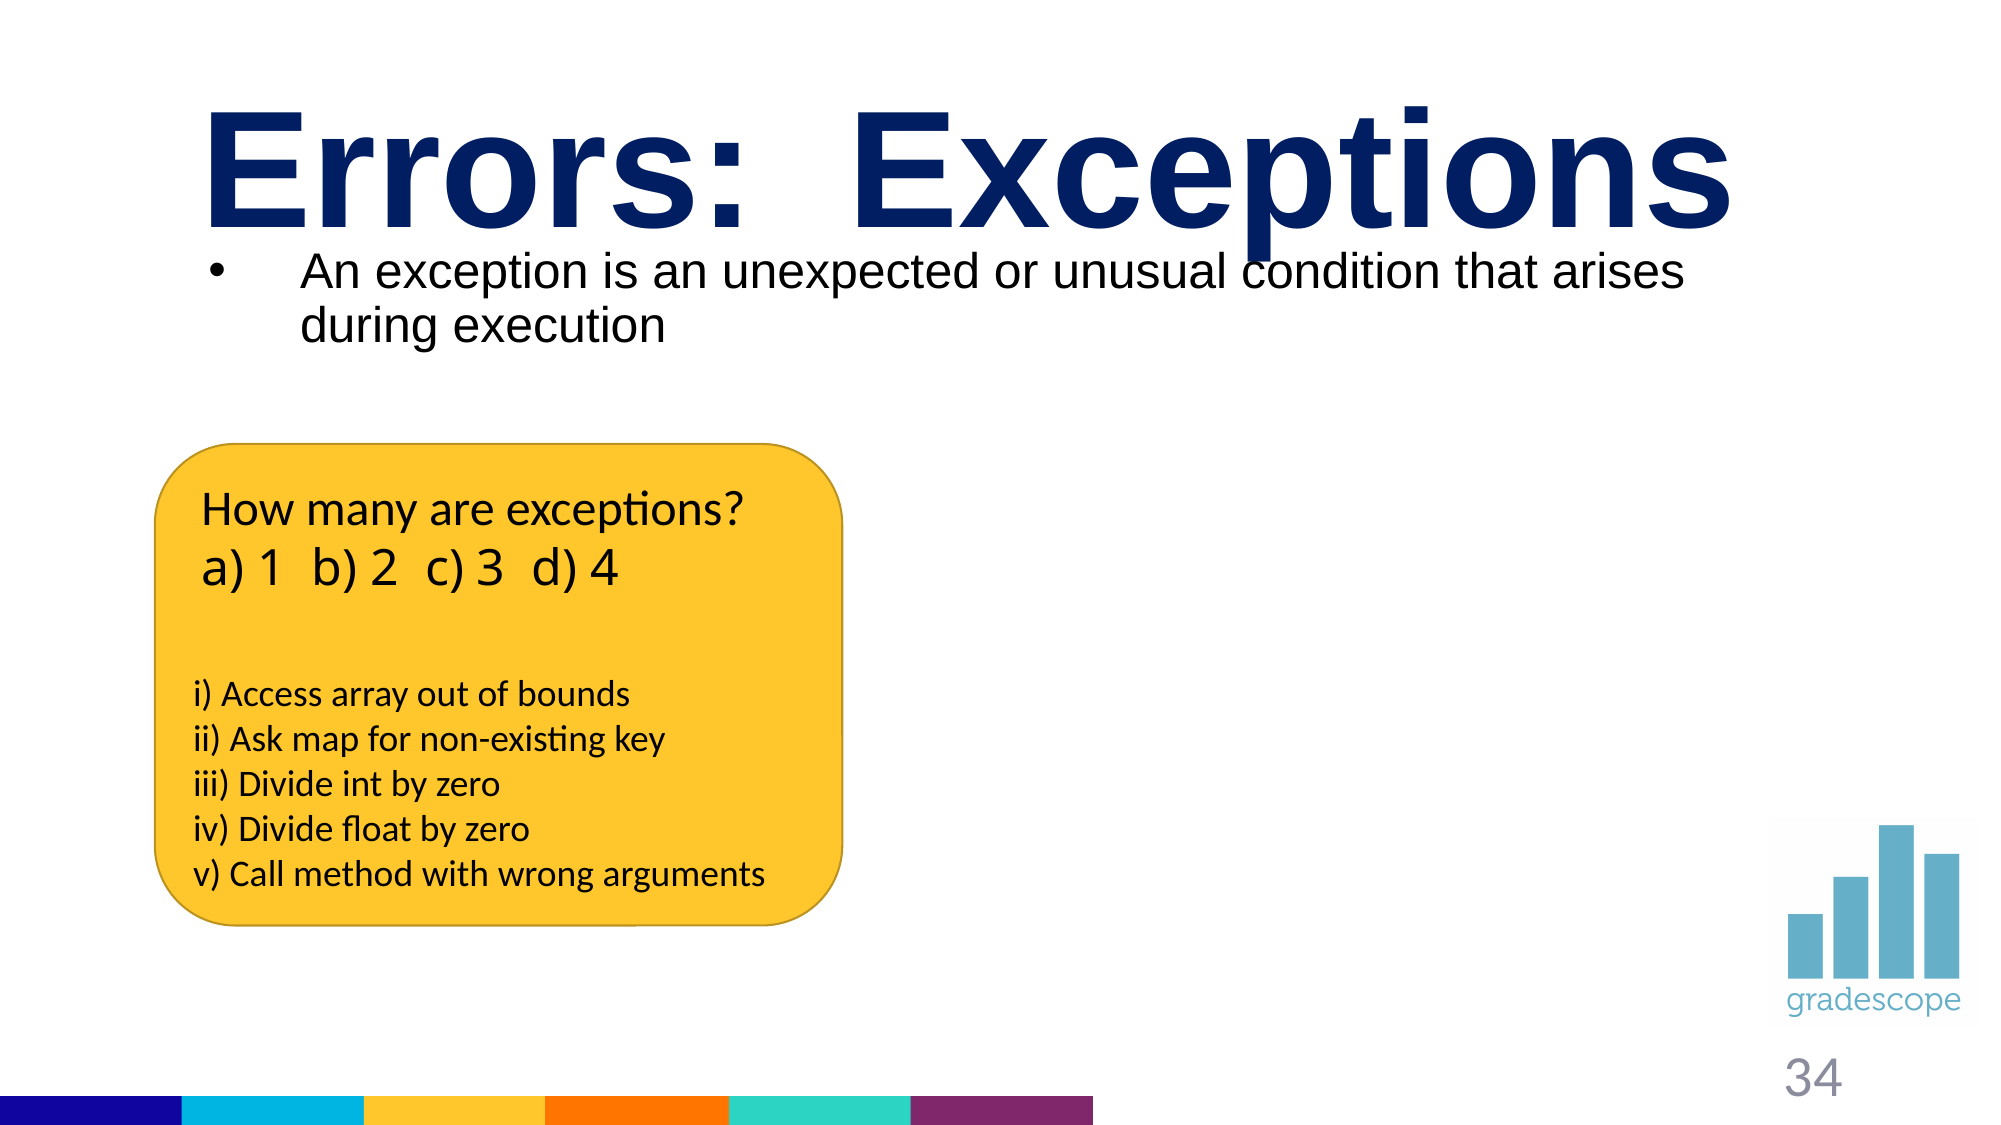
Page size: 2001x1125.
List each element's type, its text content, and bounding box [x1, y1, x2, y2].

list An exception is an unexpected or unusual condition that arises during execution [180, 225, 1803, 963]
title Errors: Exceptions [180, 63, 1830, 179]
picture [1769, 818, 1979, 1027]
slide_number 34 [1412, 1042, 1863, 1103]
text_box How many are exceptions? a) 1 b) 2 c) 3 d) 4 i) Access array out of bounds ii) Ask map for non-existing key iii) Divide int by zero iv) Divide float by zero v) Call method with wrong arguments [153, 442, 844, 927]
